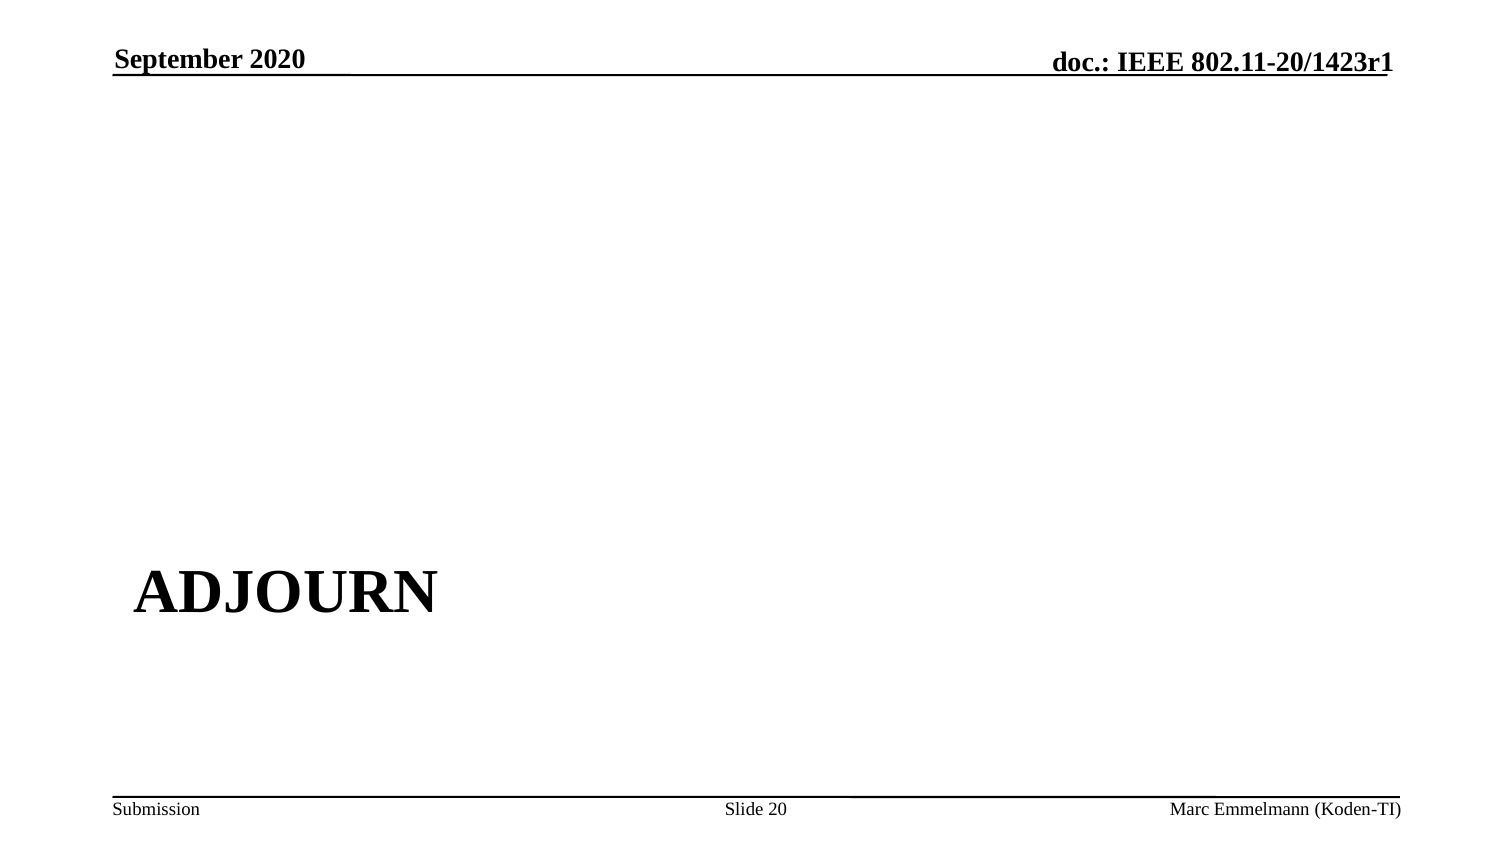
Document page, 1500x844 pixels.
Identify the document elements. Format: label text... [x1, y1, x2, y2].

slide_number Slide 20 [712, 796, 800, 842]
title Adjourn [118, 541, 1394, 710]
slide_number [114, 40, 423, 75]
footer Marc Emmelmann (Koden-TI) [878, 796, 1402, 820]
